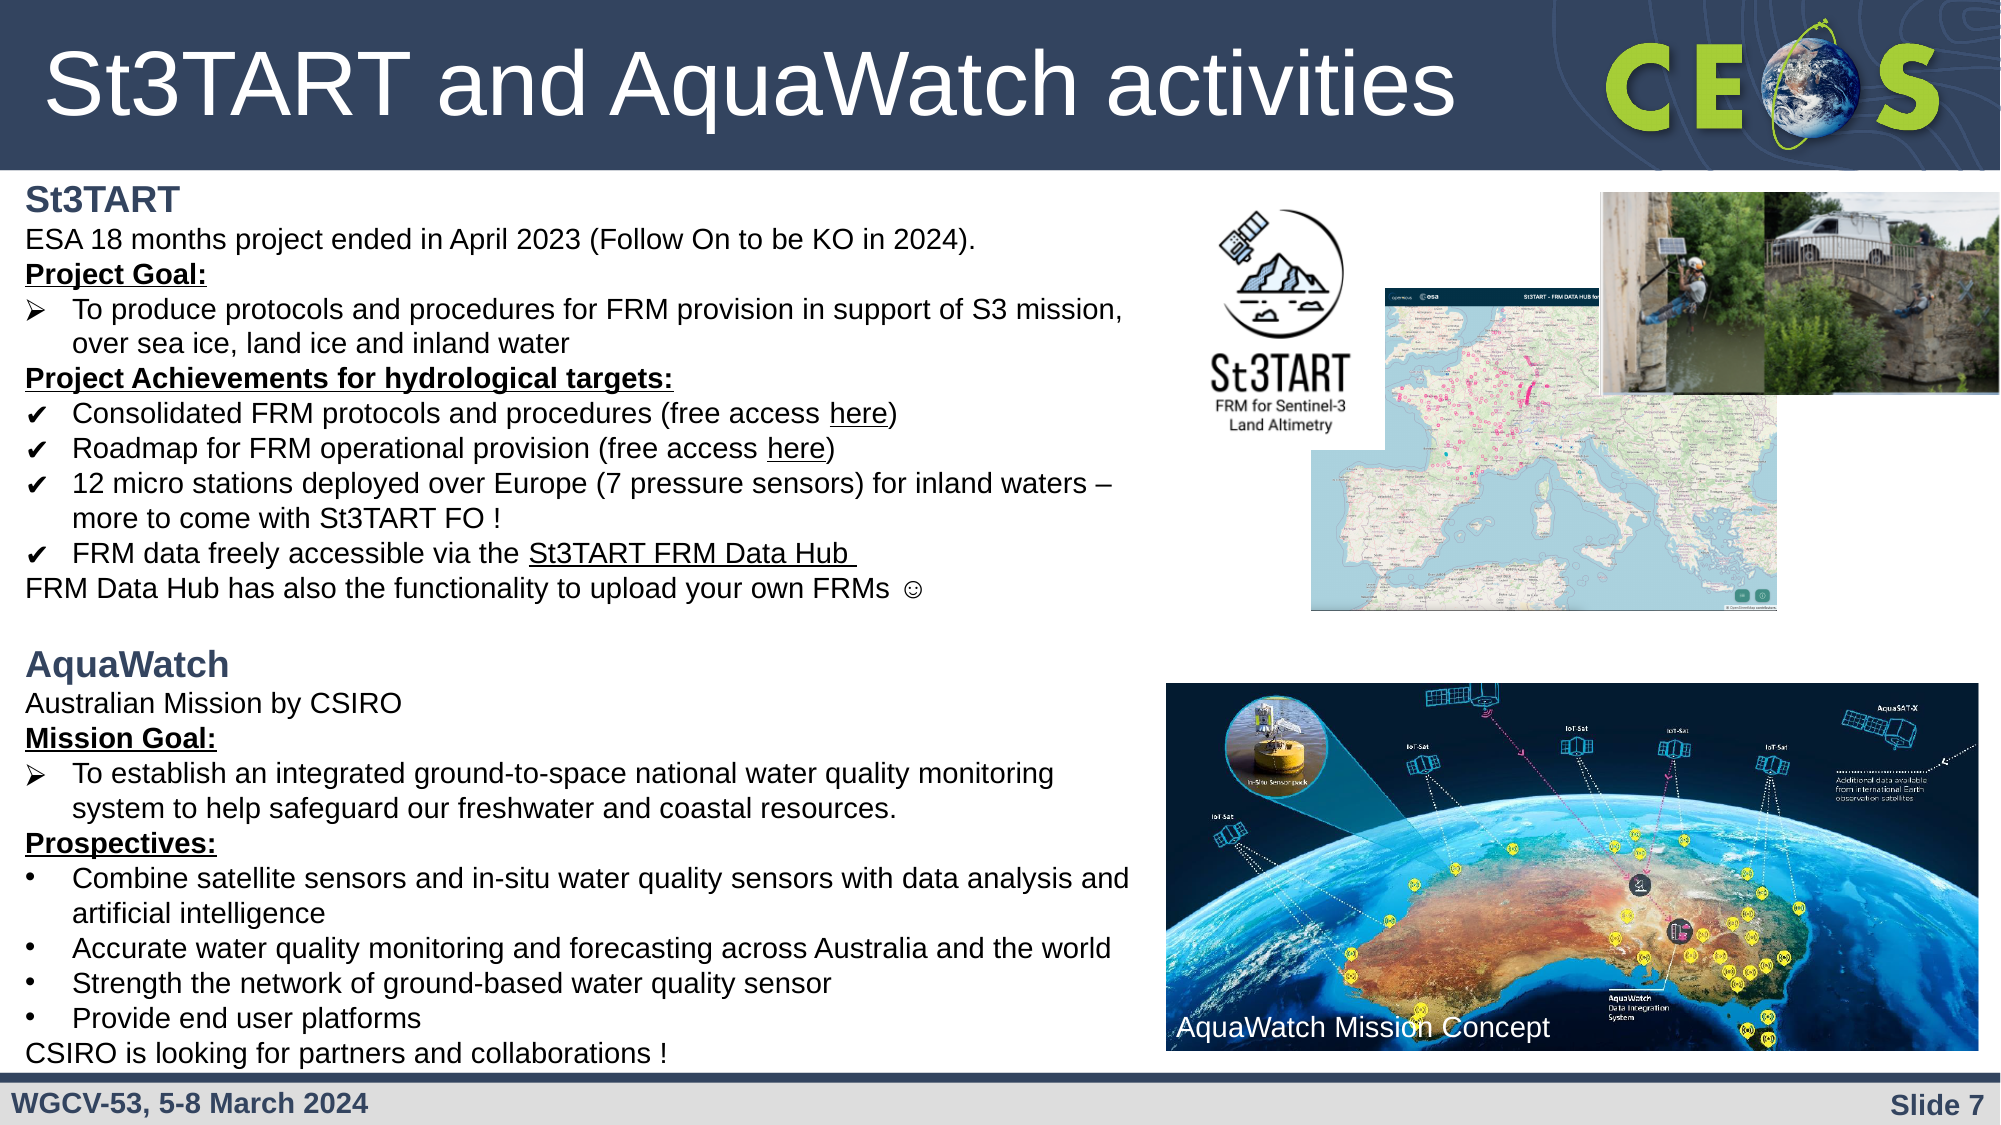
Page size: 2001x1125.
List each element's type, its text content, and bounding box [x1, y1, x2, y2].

picture [1420, 294, 1438, 300]
picture [1158, 173, 2000, 611]
title St3TART and AquaWatch activities [28, 28, 1569, 157]
picture [1156, 675, 1983, 1052]
text_box St3TART ESA 18 months project ended in April 2023 (Follow On to be KO in 2024). Project Goal: To produce protocols and procedures for FRM provision in support of S3 mission, over sea ice, land ice and inland water Project Achievements for hydrological targets: Consolidated FRM protocols and procedures (free access here) Roadmap for FRM operational provision (free access here) 12 micro stations deployed over Europe (7 pressure sensors) for inland waters – more to come with St3TART FO ! FRM data freely accessible via the St3TART FRM Data Hub FRM Data Hub has also the functionality to upload your own FRMs ☺ AquaWatch Australian Mission by CSIRO Mission Goal: To establish an integrated ground-to-space national water quality monitoring system to help safeguard our freshwater and coastal resources. Prospectives: Combine satellite sensors and in-situ water quality sensors with data analysis and artificial intelligence Accurate water quality monitoring and forecasting across Australia and the world Strength the network of ground-based water quality sensor Provide end user platforms CSIRO is looking for partners and collaborations ! [10, 167, 1172, 1077]
picture [1606, 18, 1939, 150]
